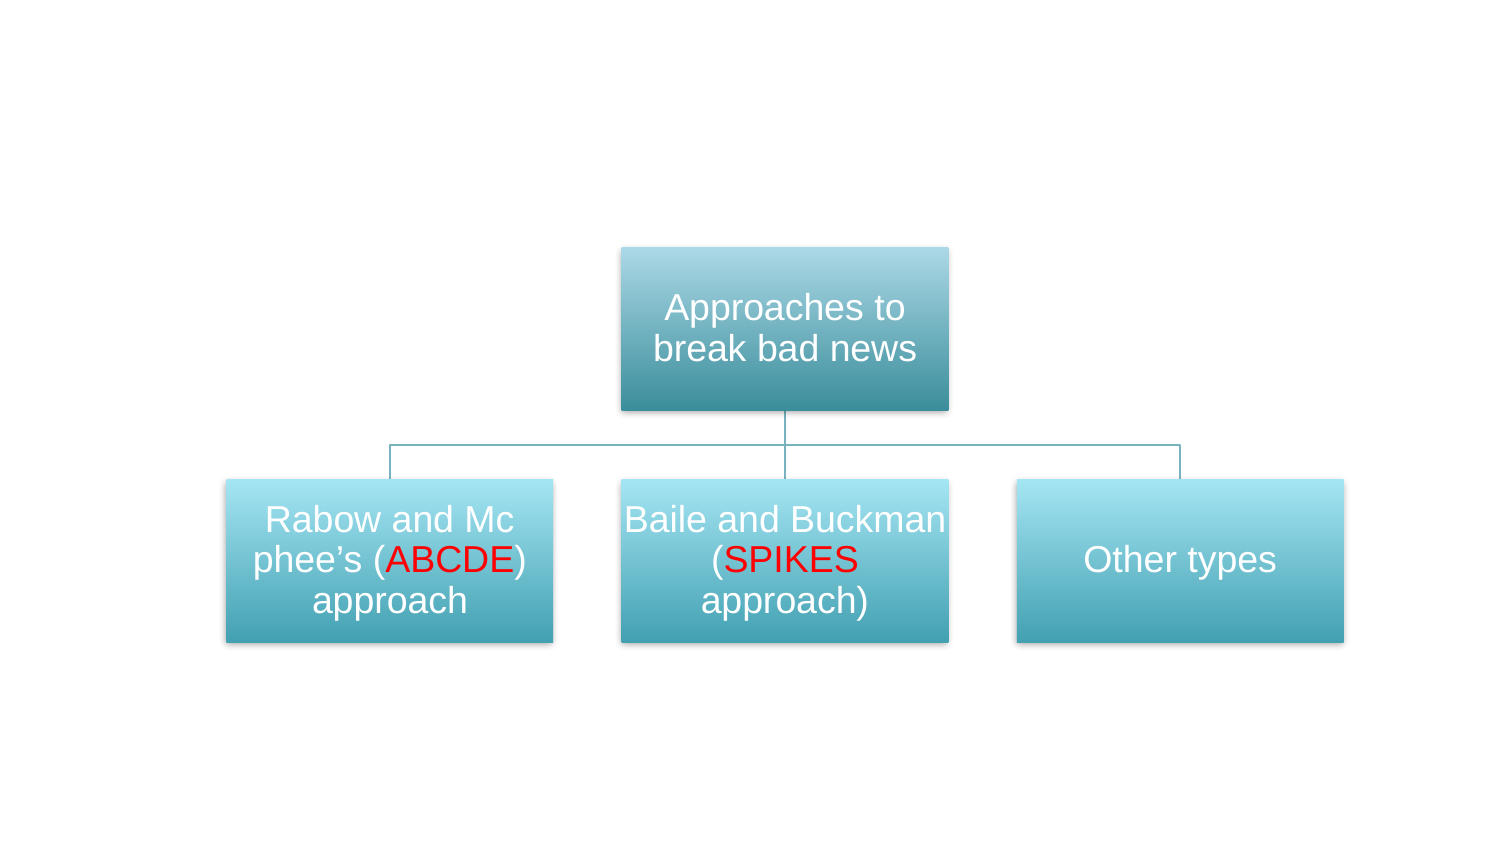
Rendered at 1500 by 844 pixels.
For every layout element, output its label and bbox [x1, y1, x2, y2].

list [226, 189, 1344, 701]
